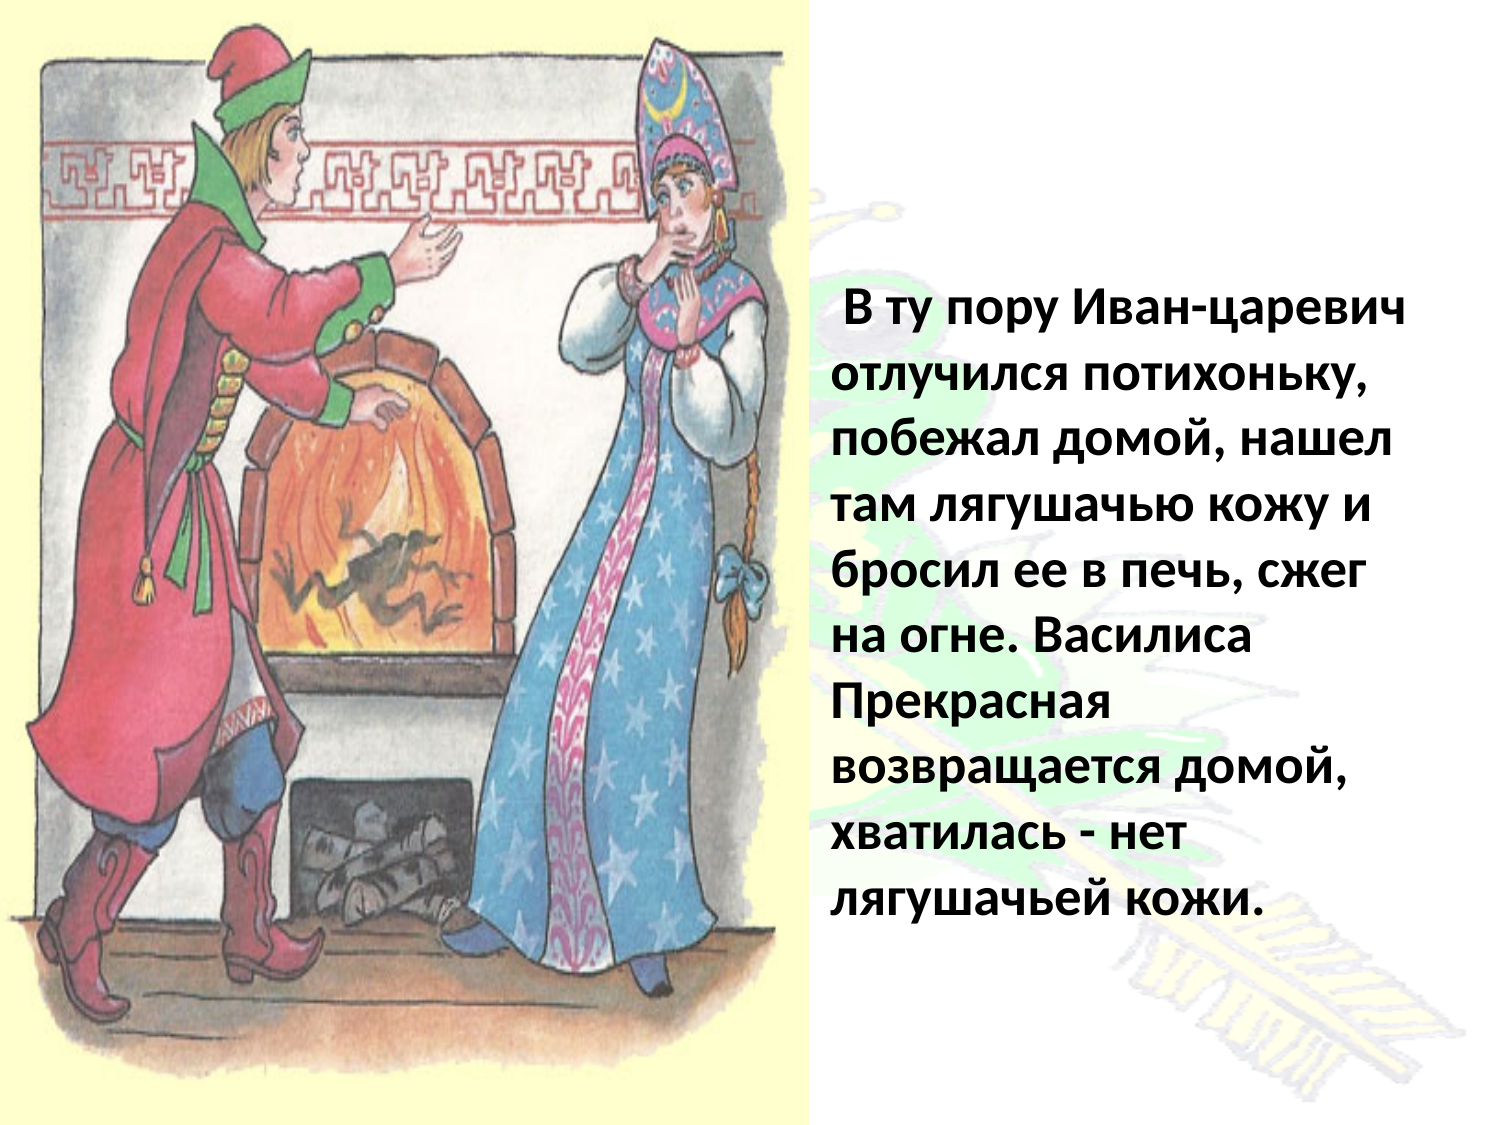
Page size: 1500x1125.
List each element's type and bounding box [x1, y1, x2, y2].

list [0, 0, 810, 1125]
picture [810, 0, 1500, 1125]
